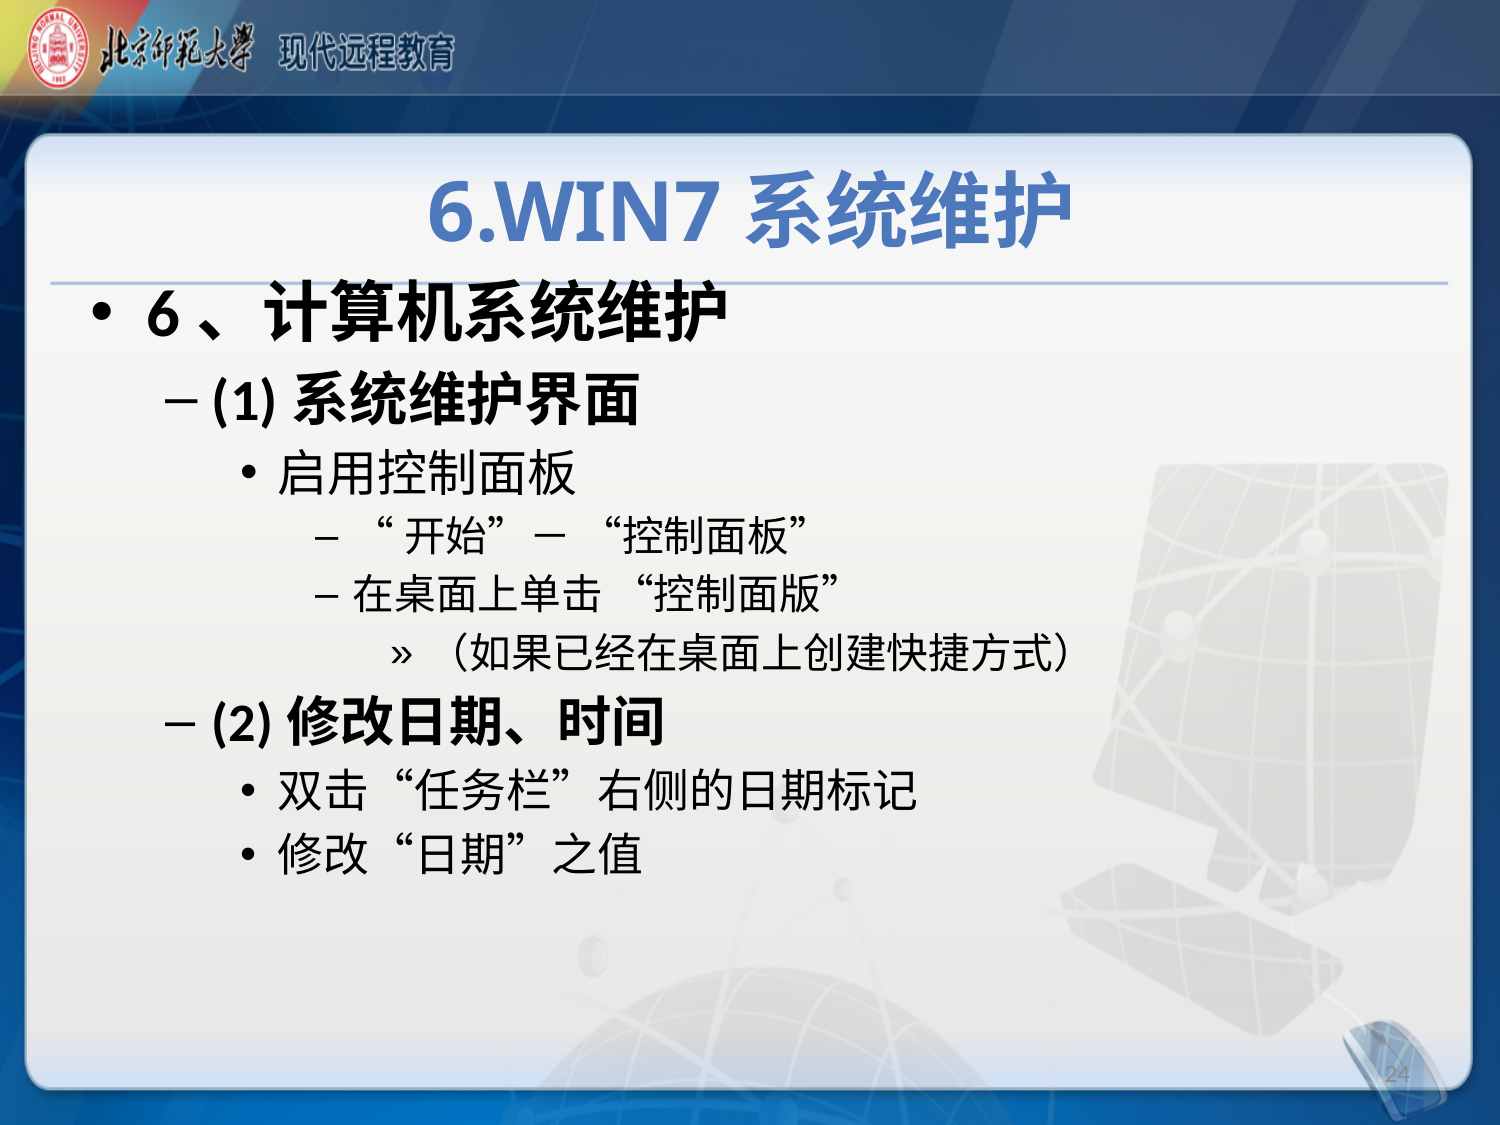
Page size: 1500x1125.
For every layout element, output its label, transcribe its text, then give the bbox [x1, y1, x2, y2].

title 6.Win7系统维护 [76, 149, 1427, 268]
list 6、计算机系统维护 (1)系统维护界面 启用控制面板 “开始”－ “控制面板” 在桌面上单击 “控制面版” （如果已经在桌面上创建快捷方式） (2)修改日期、时间 双击“任务栏”右侧的日期标记 修改“日期”之值 [75, 262, 1425, 1005]
slide_number 24 [1074, 1042, 1425, 1103]
picture [0, 0, 1500, 1125]
